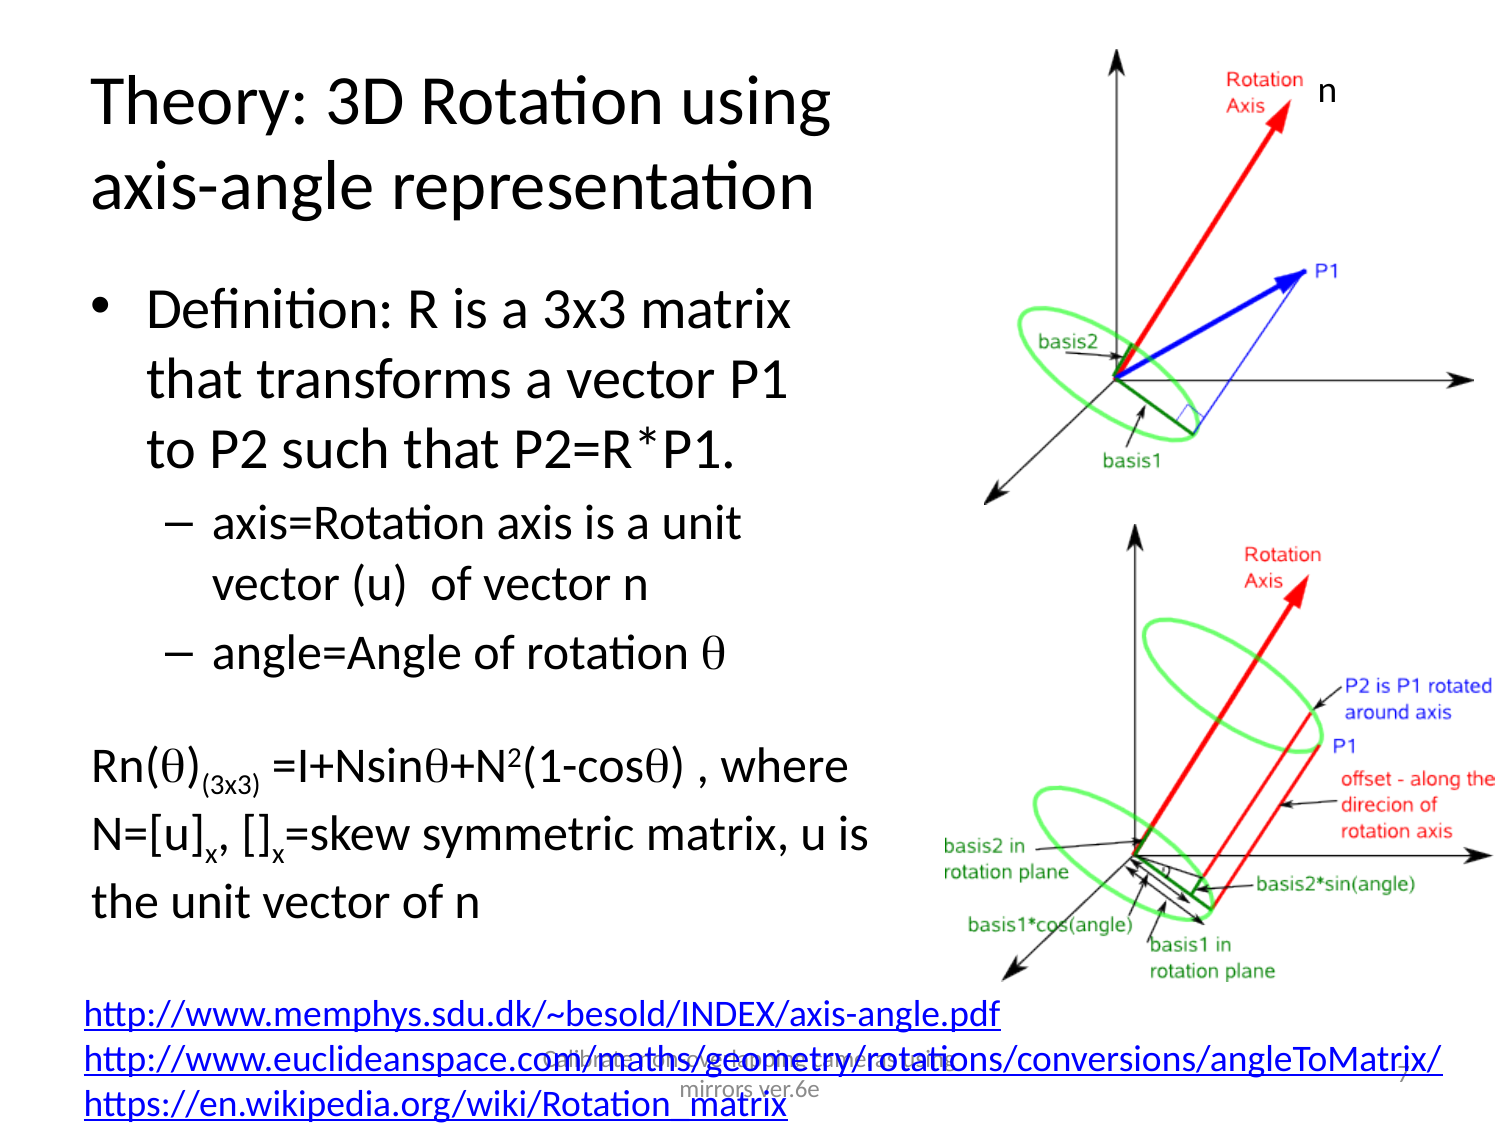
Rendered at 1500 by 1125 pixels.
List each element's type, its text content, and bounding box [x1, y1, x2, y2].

list Definition: R is a 3x3 matrix that transforms a vector P1 to P2 such that P2=R*P1. axis=Rotation axis is a unit vector (u) of vector n angle=Angle of rotation  [75, 262, 863, 981]
picture [984, 49, 1474, 505]
picture [944, 524, 1496, 982]
text_box Rn()(3x3) =I+Nsin+N2(1-cos) , where N=[u]x, []x=skew symmetric matrix, u is the unit vector of n [76, 724, 939, 937]
text_box http://www.memphys.sdu.dk/~besold/INDEX/axis-angle.pdf http://www.euclideanspace.com/maths/geometry/rotations/conversions/angleToMatrix/ https://en.wikipedia.org/wiki/Rotation_matrix [68, 981, 1458, 1125]
title Theory: 3D Rotation using axis-angle representation [75, 45, 985, 233]
